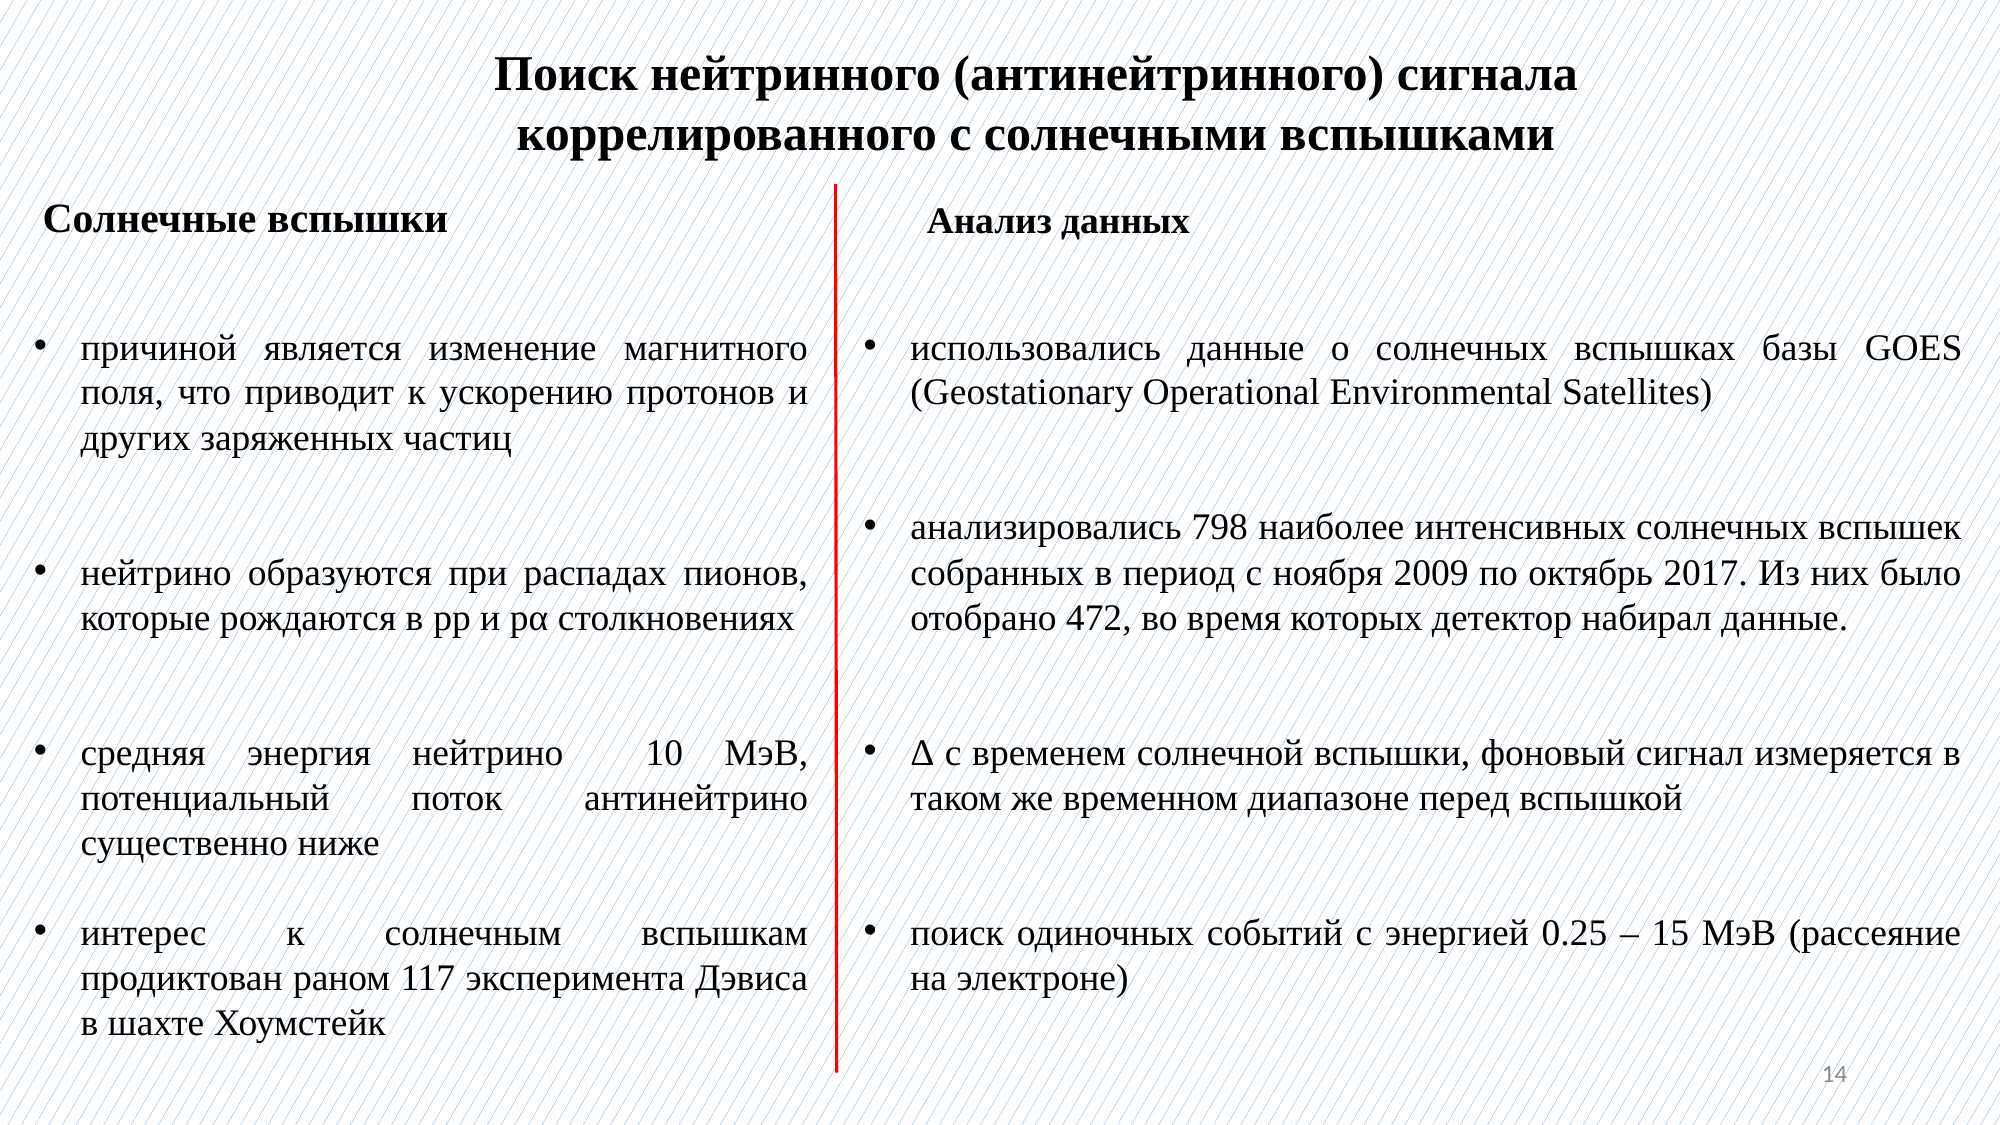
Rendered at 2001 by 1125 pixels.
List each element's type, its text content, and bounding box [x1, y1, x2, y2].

text_box [1088, 780, 2000, 975]
text_box Солнечные вспышки [27, 183, 464, 249]
text_box Анализ данных [912, 188, 1206, 249]
slide_number 14 [1412, 1042, 1863, 1103]
text_box Поиск нейтринного (антинейтринного) сигнала коррелированного с солнечными вспышками [434, 33, 1638, 169]
